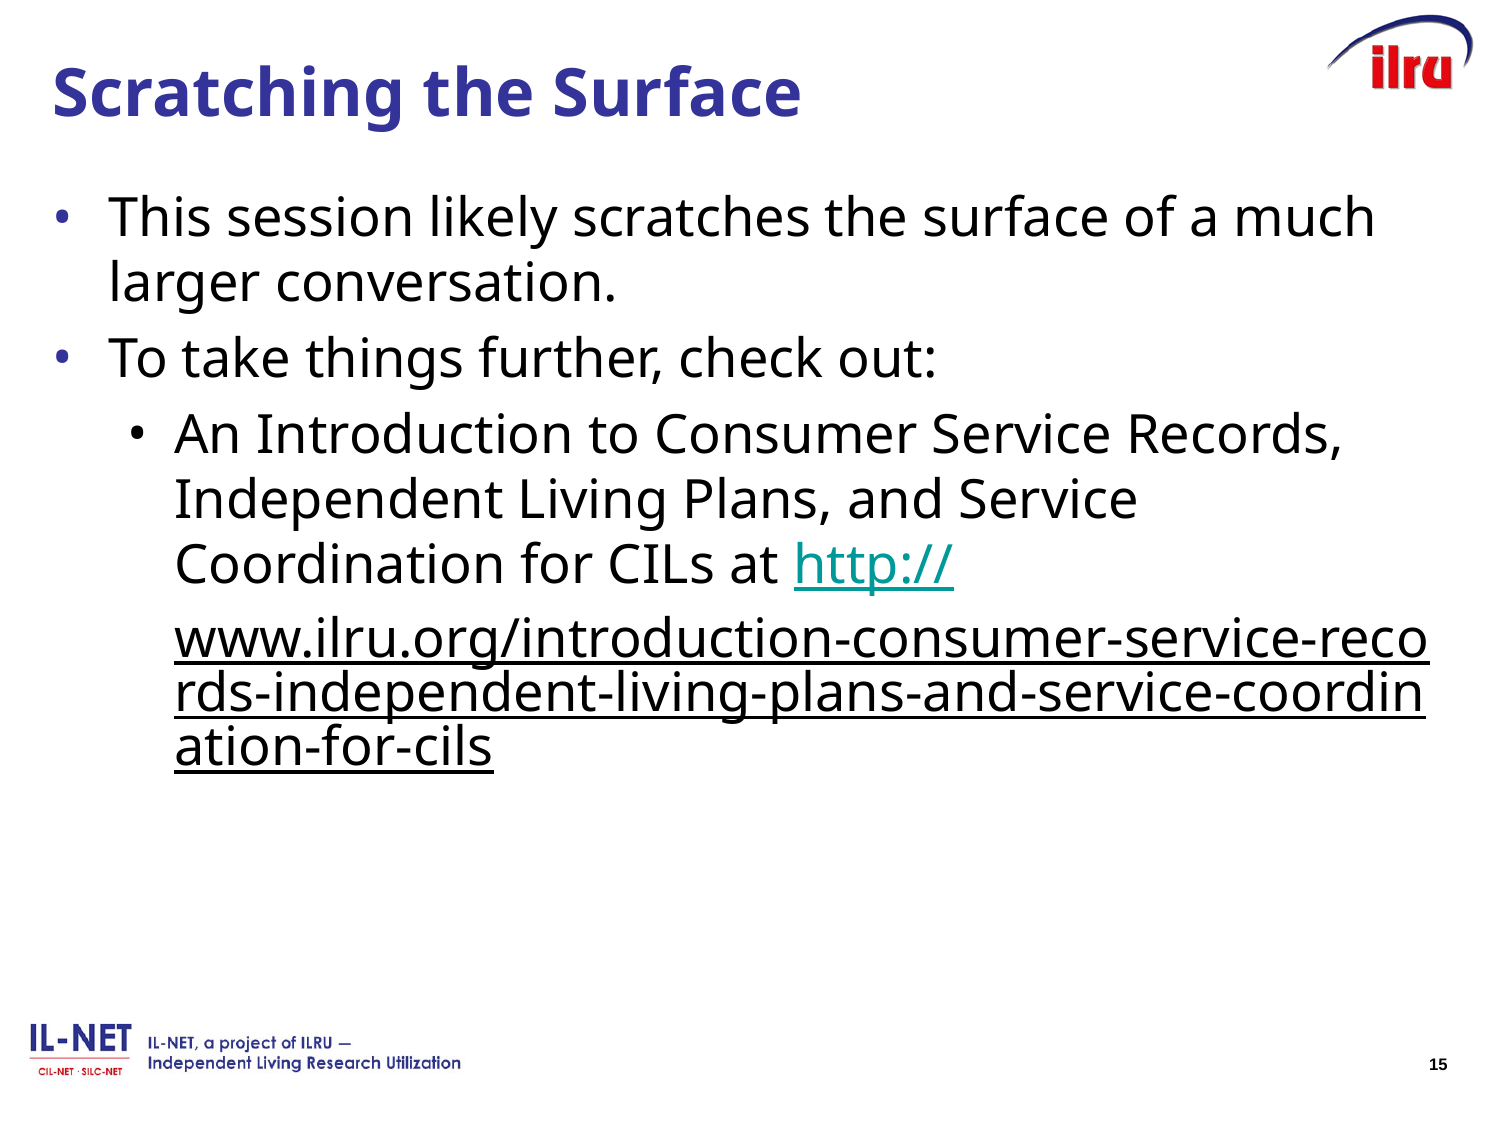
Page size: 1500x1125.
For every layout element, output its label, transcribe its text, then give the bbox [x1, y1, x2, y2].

title Scratching the Surface [37, 24, 1300, 155]
picture [12, 1005, 478, 1092]
picture [1325, 12, 1488, 90]
list This session likely scratches the surface of a much larger conversation. To take things further, check out: An Introduction to Consumer Service Records, Independent Living Plans, and Service Coordination for CILs at http://www.ilru.org/introduction-consumer-service-records-independent-living-plans-and-service-coordination-for-cils [37, 174, 1463, 1000]
